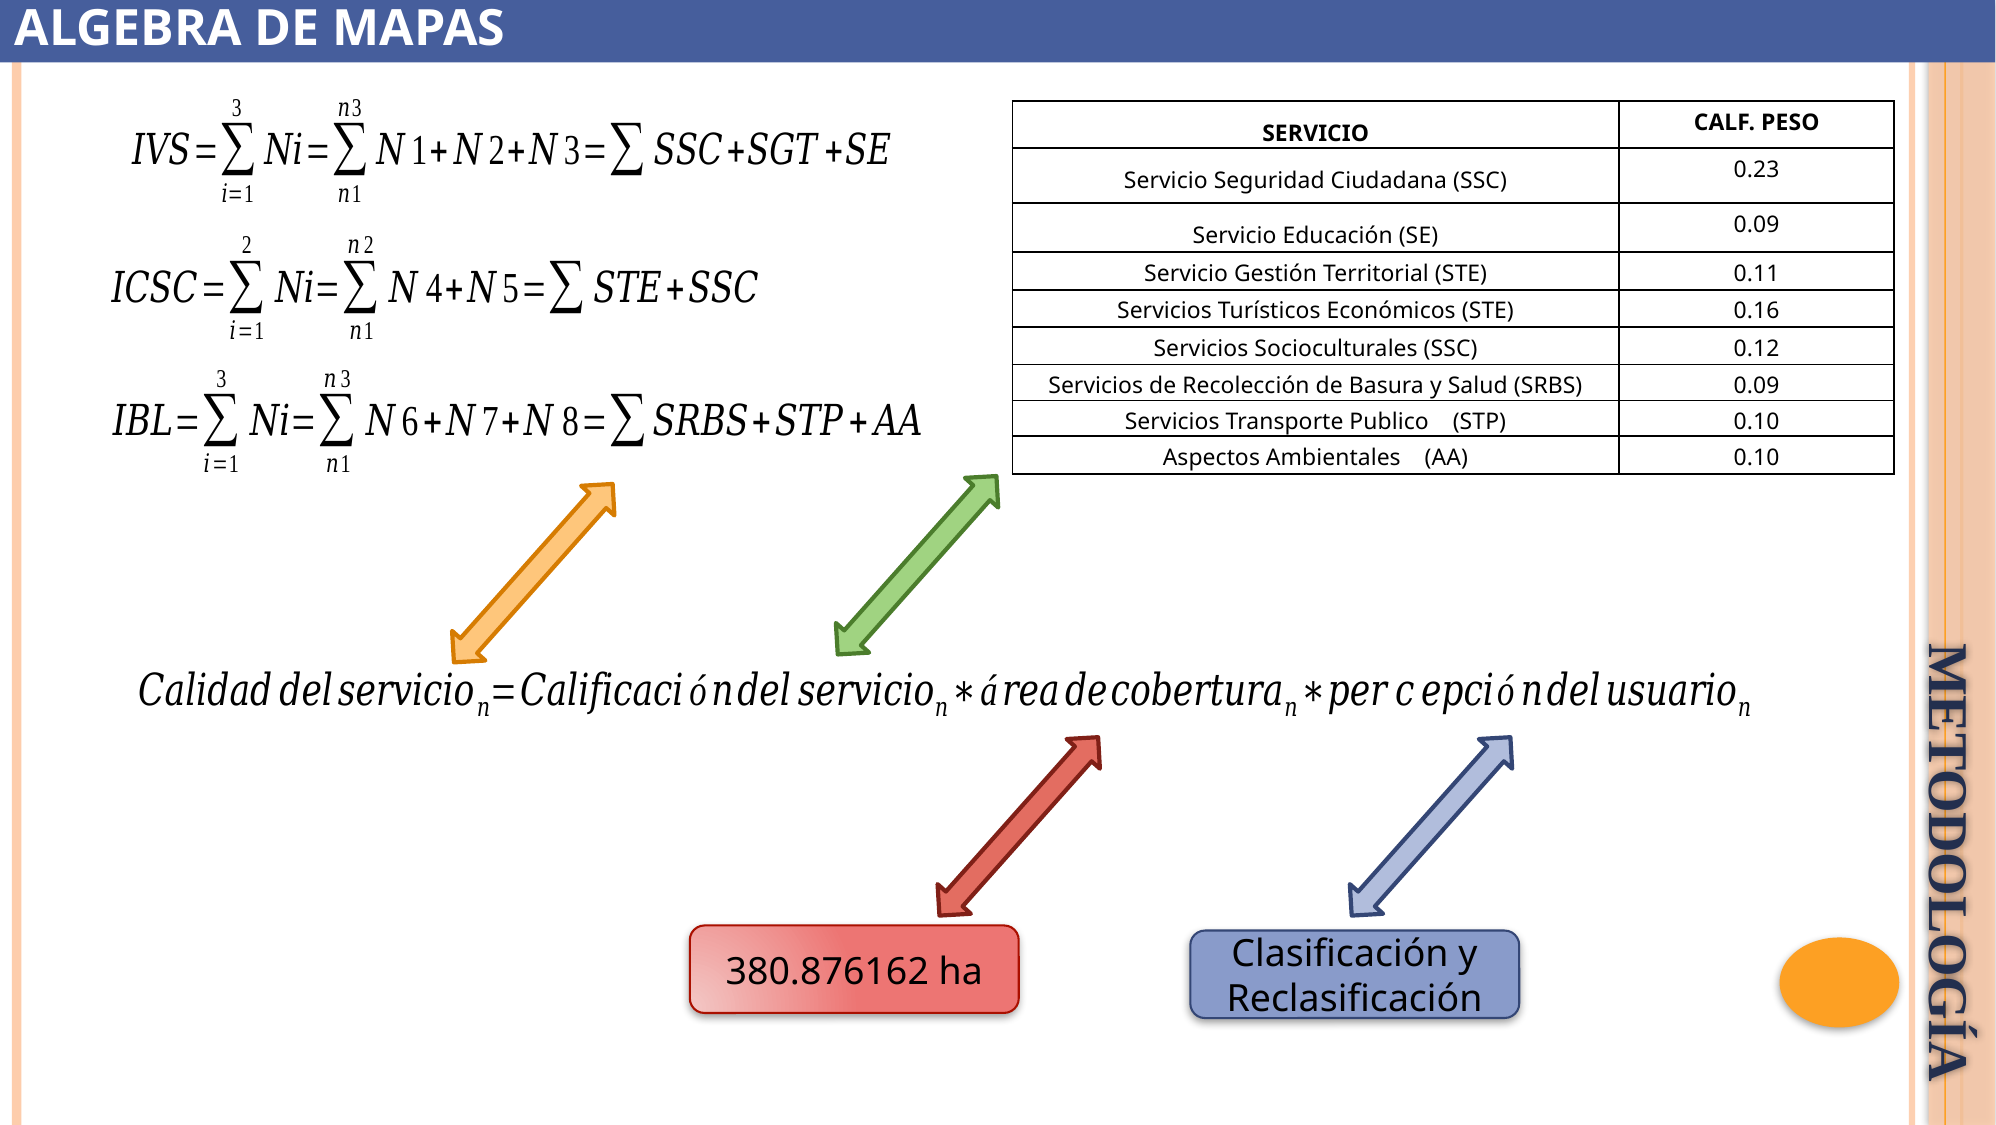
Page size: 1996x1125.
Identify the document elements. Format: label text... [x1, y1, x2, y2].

text_box 380.876162 ha [688, 924, 1020, 1015]
table_cell Servicio Seguridad Ciudadana (SSC) [1013, 149, 1618, 202]
table_cell Aspectos Ambientales (AA) [1013, 437, 1618, 473]
text_box Clasificación y Reclasificación [1189, 929, 1521, 1020]
table_cell Servicios de Recolección de Basura y Salud (SRBS) [1013, 365, 1618, 400]
table_cell 0.10 [1620, 437, 1893, 473]
table_cell Servicios Transporte Publico (STP) [1013, 401, 1618, 435]
text_box [449, 481, 617, 665]
table_header CALF. PESO [1620, 102, 1893, 147]
table_cell 0.09 [1620, 204, 1893, 251]
table_cell 0.16 [1620, 291, 1893, 326]
table_cell Servicio Gestión Territorial (STE) [1013, 253, 1618, 289]
text_box [833, 473, 1001, 657]
text_box Algebra de mapas [0, 0, 1899, 63]
table_cell 0.12 [1620, 328, 1893, 364]
table_cell Servicios Turísticos Económicos (STE) [1013, 291, 1618, 326]
table_cell 0.10 [1620, 401, 1893, 435]
table_cell Servicios Socioculturales (SSC) [1013, 328, 1618, 364]
text_box [935, 735, 1102, 918]
table_header SERVICIO [1013, 102, 1618, 147]
table_cell Servicio Educación (SE) [1013, 204, 1618, 251]
table_cell 0.23 [1620, 149, 1893, 202]
text_box [1347, 735, 1515, 918]
table_cell 0.11 [1620, 253, 1893, 289]
table_cell 0.09 [1620, 365, 1893, 400]
text_box METODOLOGÍA [1903, 0, 1996, 1125]
